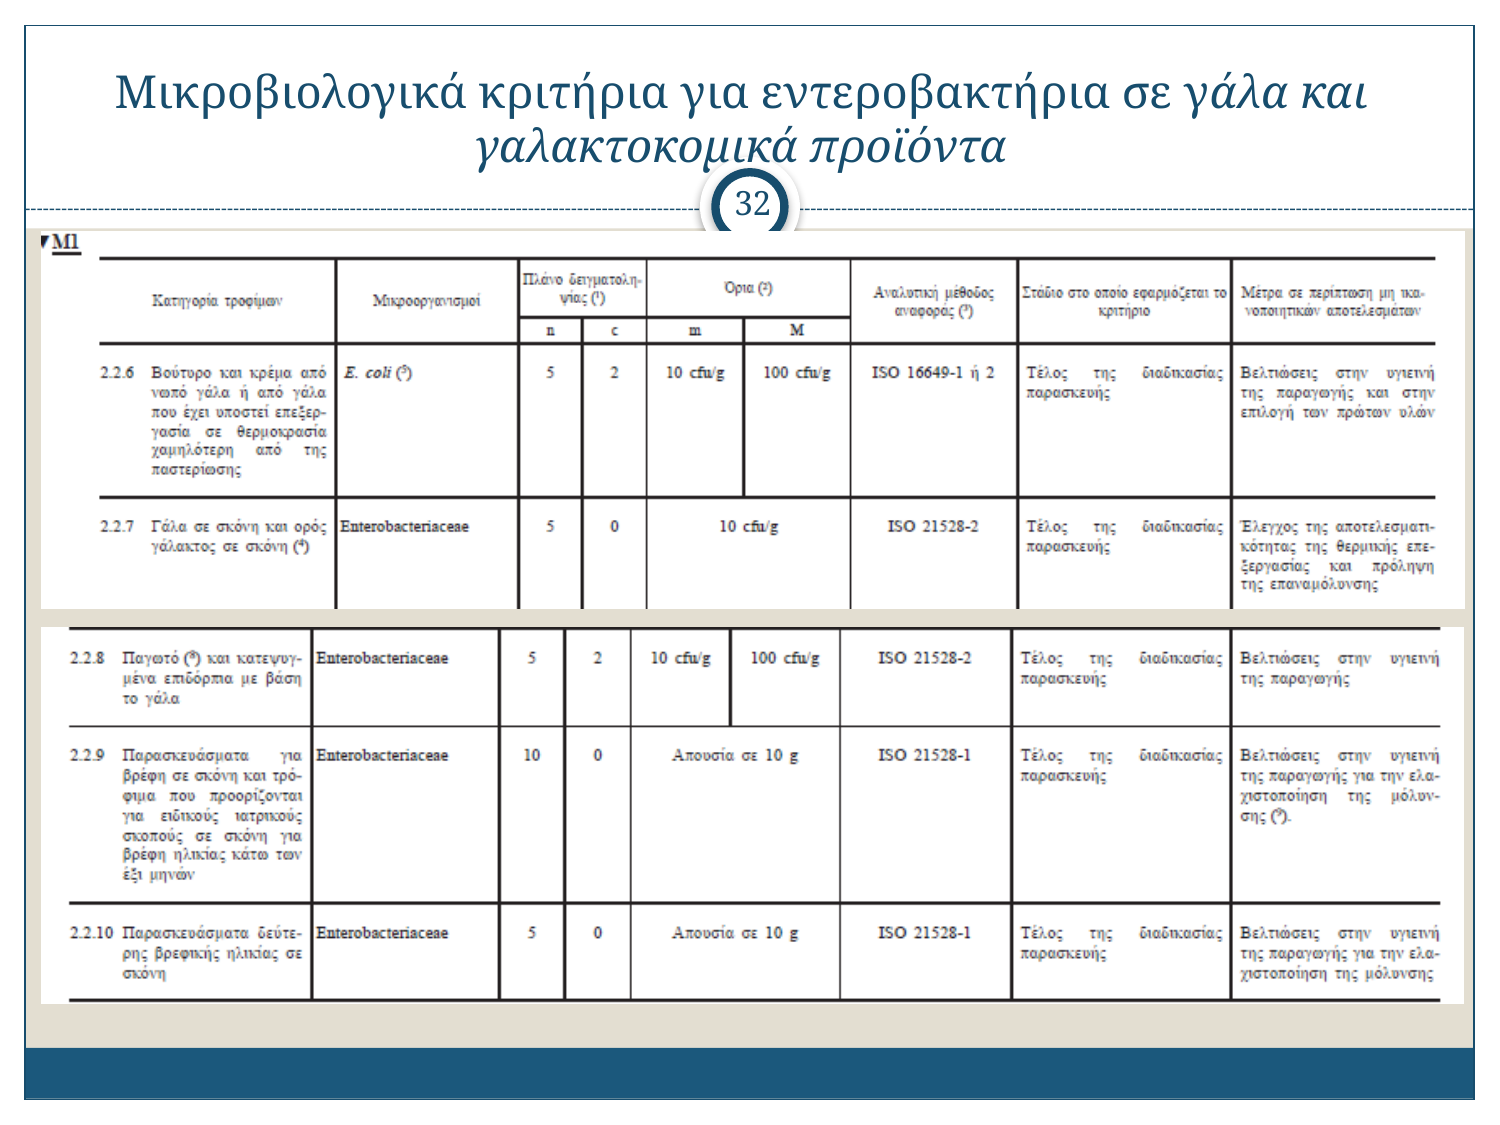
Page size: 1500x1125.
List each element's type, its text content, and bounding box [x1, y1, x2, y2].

picture [40, 626, 1465, 1004]
picture [41, 231, 1465, 609]
title Μικροβιολογικά κριτήρια για εντεροβακτήρια σε γάλα και γαλακτοκομικά προϊόντα [41, 54, 1442, 179]
slide_number 32 [715, 168, 791, 228]
